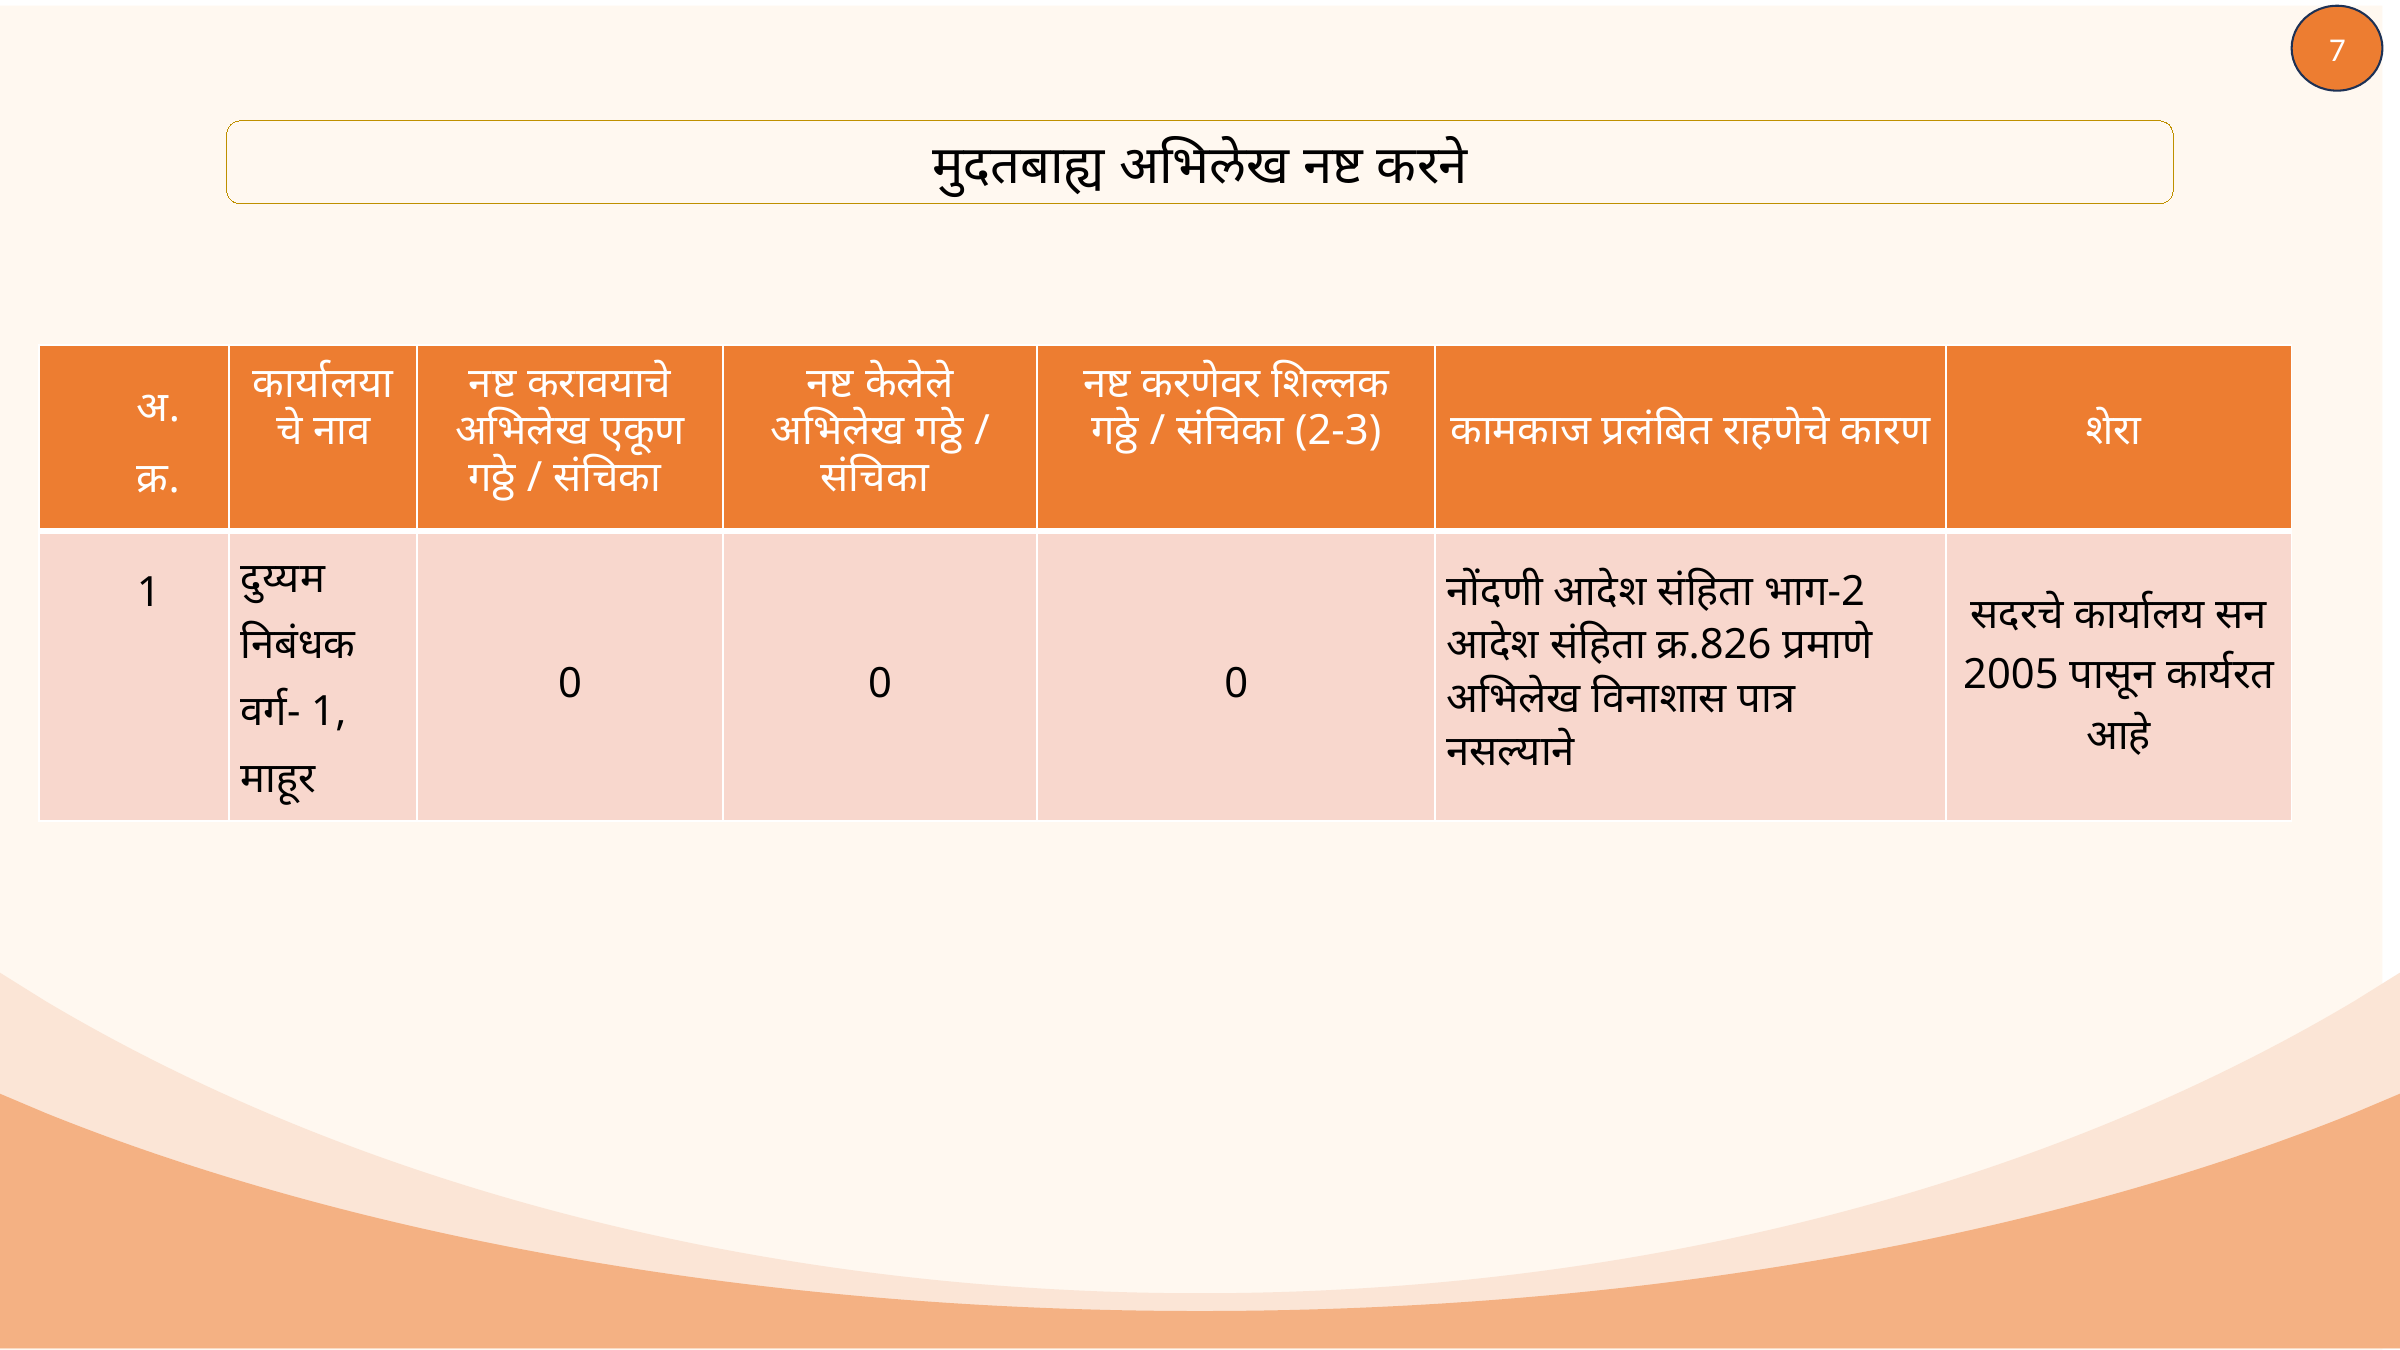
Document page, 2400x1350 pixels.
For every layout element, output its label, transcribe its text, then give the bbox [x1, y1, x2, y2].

table_header नष्ट करणेवर शिल्लक गठ्ठे / संचिका (2-3) [1038, 346, 1434, 528]
text_box मुदतबाह्य अभिलेख नष्ट करने [226, 120, 2174, 204]
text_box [0, 972, 2400, 1349]
table_cell 1 [40, 534, 228, 820]
table_header शेरा [1947, 346, 2291, 528]
table_header कामकाज प्रलंबित राहणेचे कारण [1436, 346, 1945, 528]
table_cell दुय्यम निबंधक वर्ग- 1, माहूर [230, 534, 416, 820]
table_cell 0 [1038, 534, 1434, 820]
table_cell 0 [418, 534, 722, 820]
table_cell नोंदणी आदेश संहिता भाग-2 आदेश संहिता क्र.826 प्रमाणे अभिलेख विनाशास पात्र नसल्याने [1436, 534, 1945, 820]
text_box 7 [2290, 4, 2384, 92]
text_box [0, 5, 2383, 972]
table_header कार्यालयाचे नाव [230, 346, 416, 528]
table_header नष्ट करावयाचे अभिलेख एकूण गठ्ठे / संचिका [418, 346, 722, 528]
table_header नष्ट केलेले अभिलेख गठ्ठे / संचिका [724, 346, 1036, 528]
table_header अ.क्र. [40, 346, 228, 528]
table_cell सदरचे कार्यालय सन 2005 पासून कार्यरत आहे [1947, 534, 2291, 820]
table_cell 0 [724, 534, 1036, 820]
